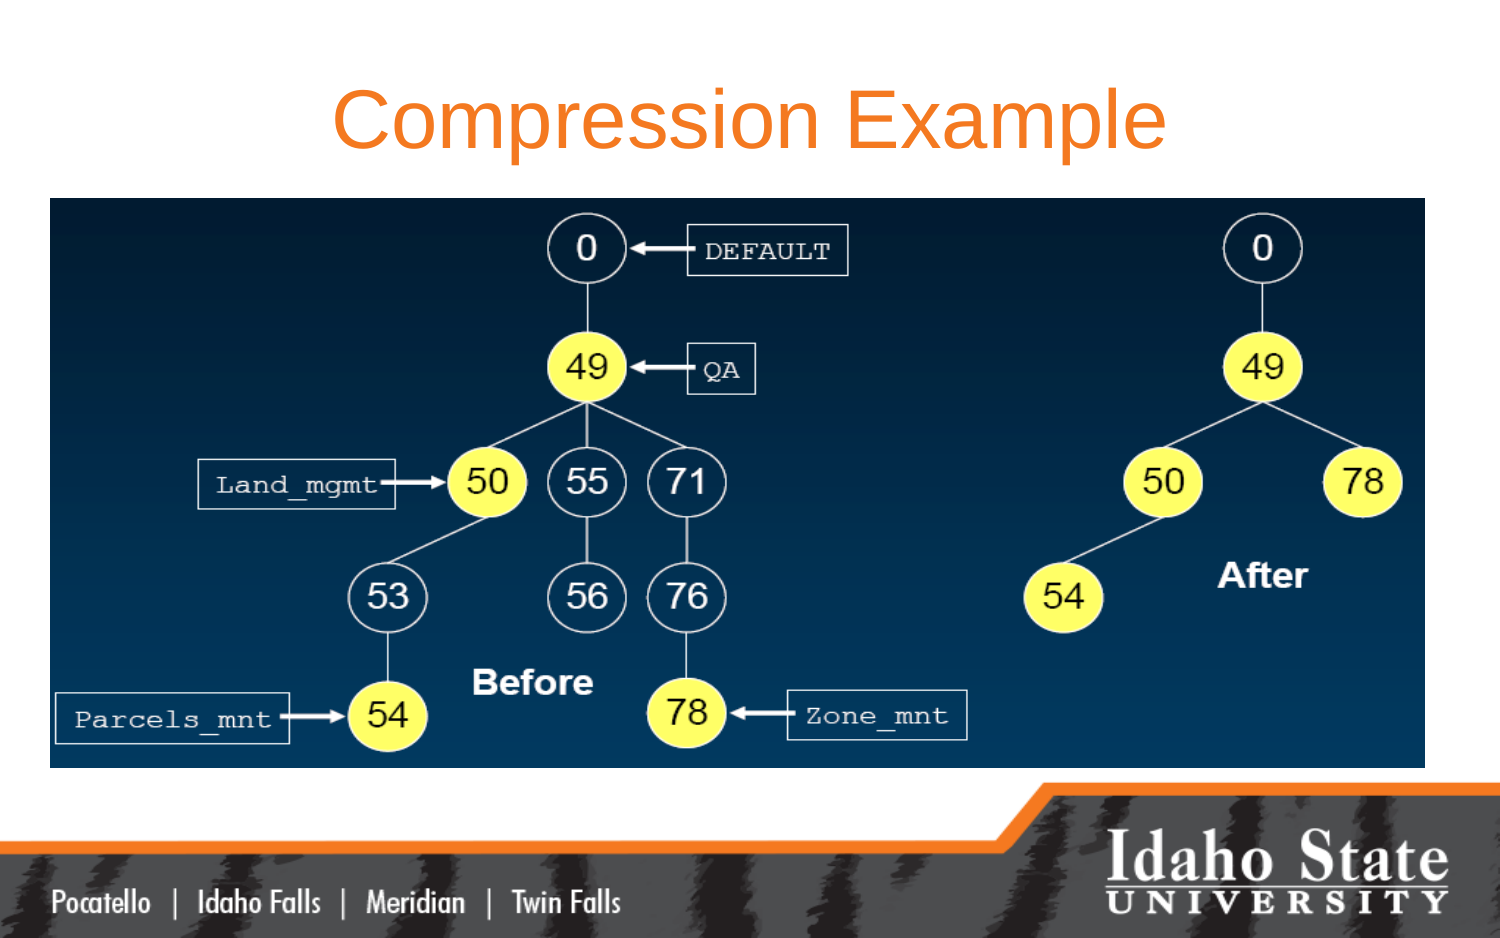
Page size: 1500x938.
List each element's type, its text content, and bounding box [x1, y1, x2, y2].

title Compression Example [74, 37, 1426, 195]
picture [0, 0, 1500, 938]
